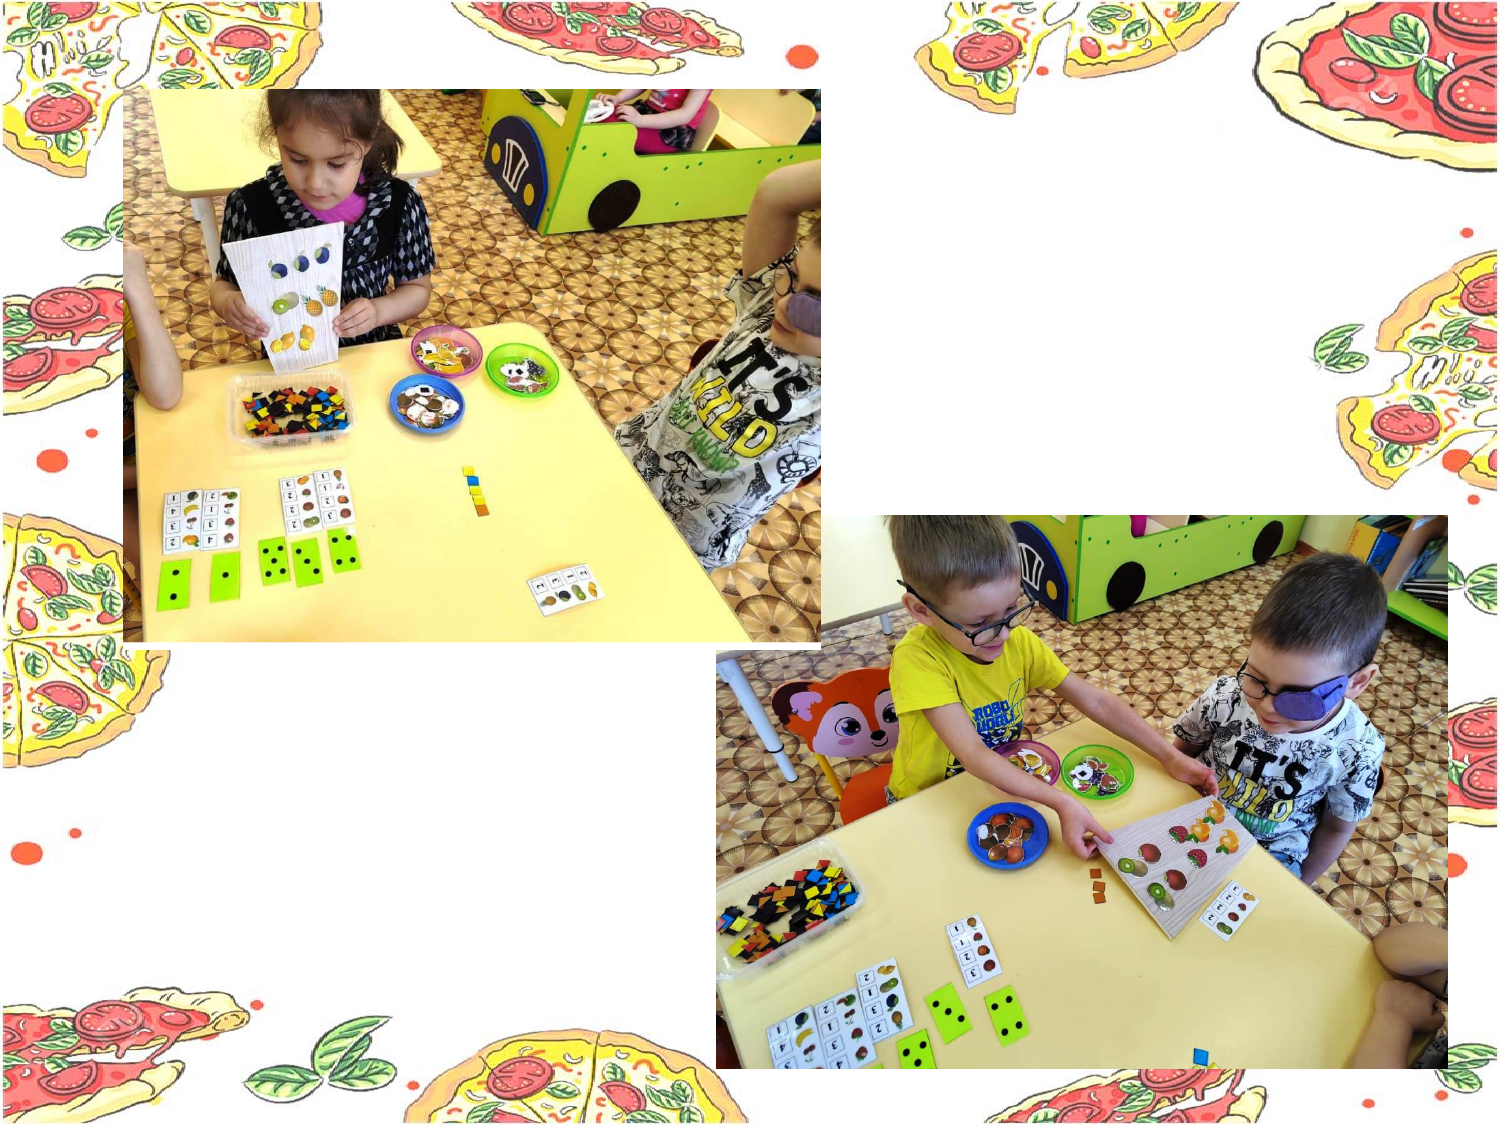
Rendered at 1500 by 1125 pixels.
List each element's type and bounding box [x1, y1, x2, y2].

list [715, 514, 1448, 1069]
picture [0, 0, 1500, 1125]
